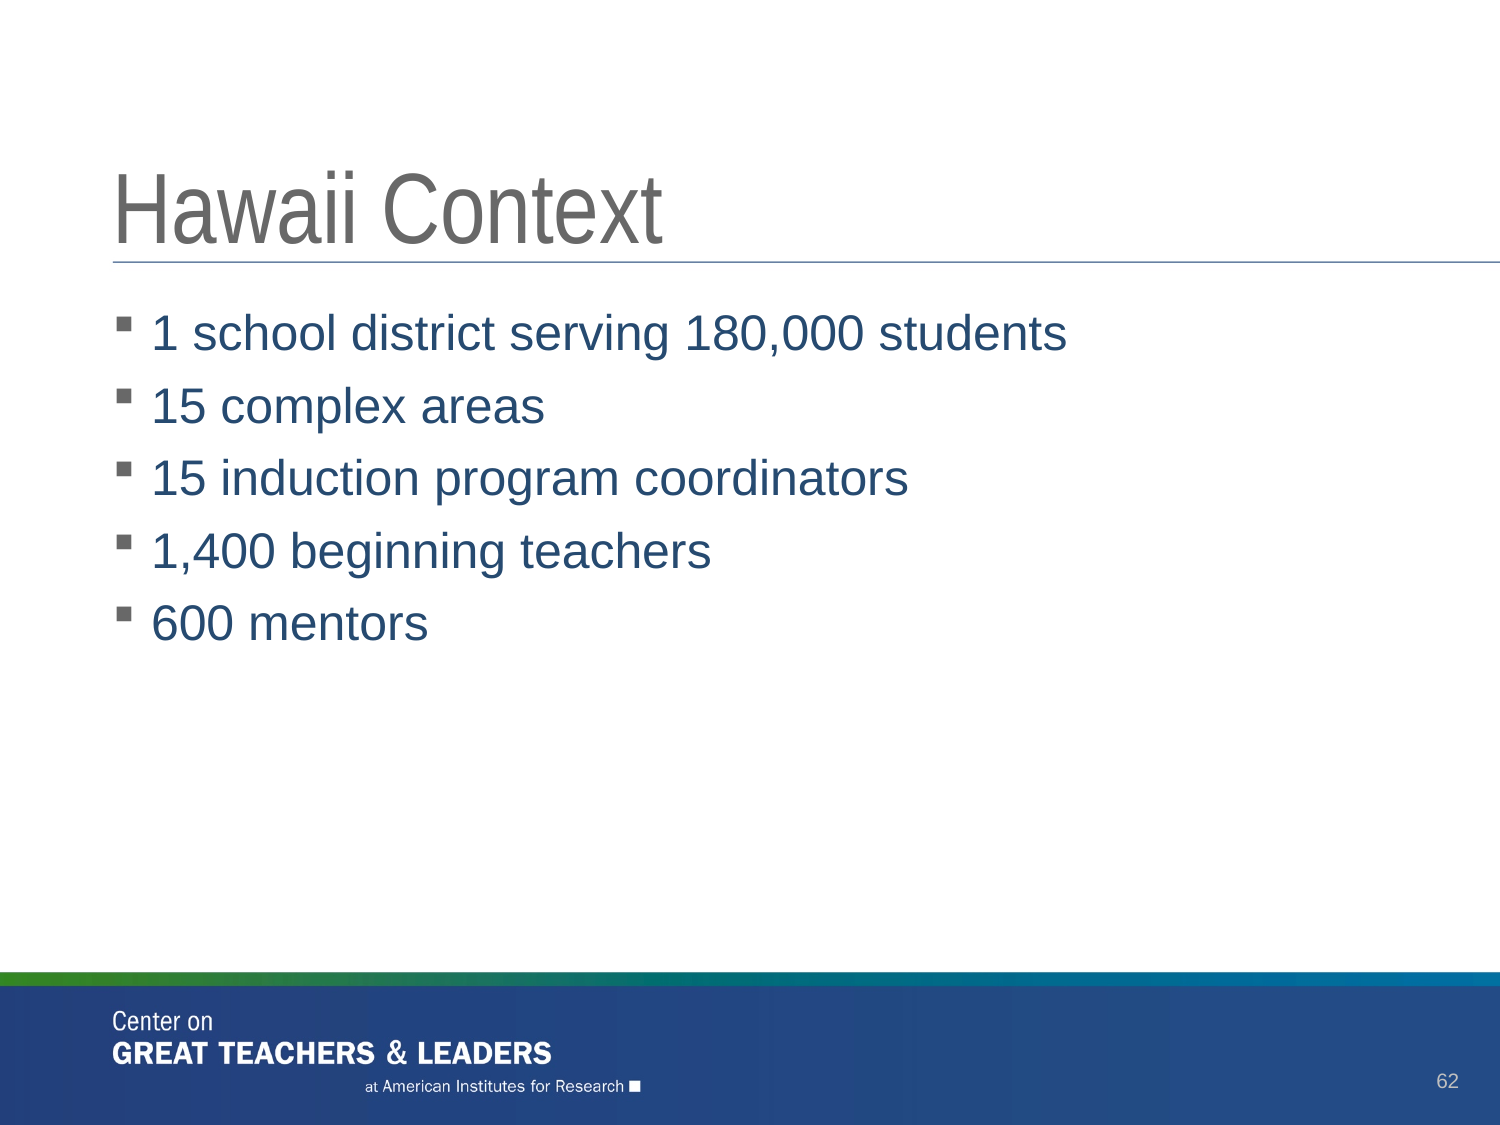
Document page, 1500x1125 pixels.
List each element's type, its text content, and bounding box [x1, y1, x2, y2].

list 1 school district serving 180,000 students 15 complex areas 15 induction program coordinators 1,400 beginning teachers 600 mentors [112, 300, 1463, 970]
picture [0, 0, 1500, 1125]
title Hawaii Context [112, 19, 1463, 265]
slide_number 62 [1436, 1067, 1462, 1093]
